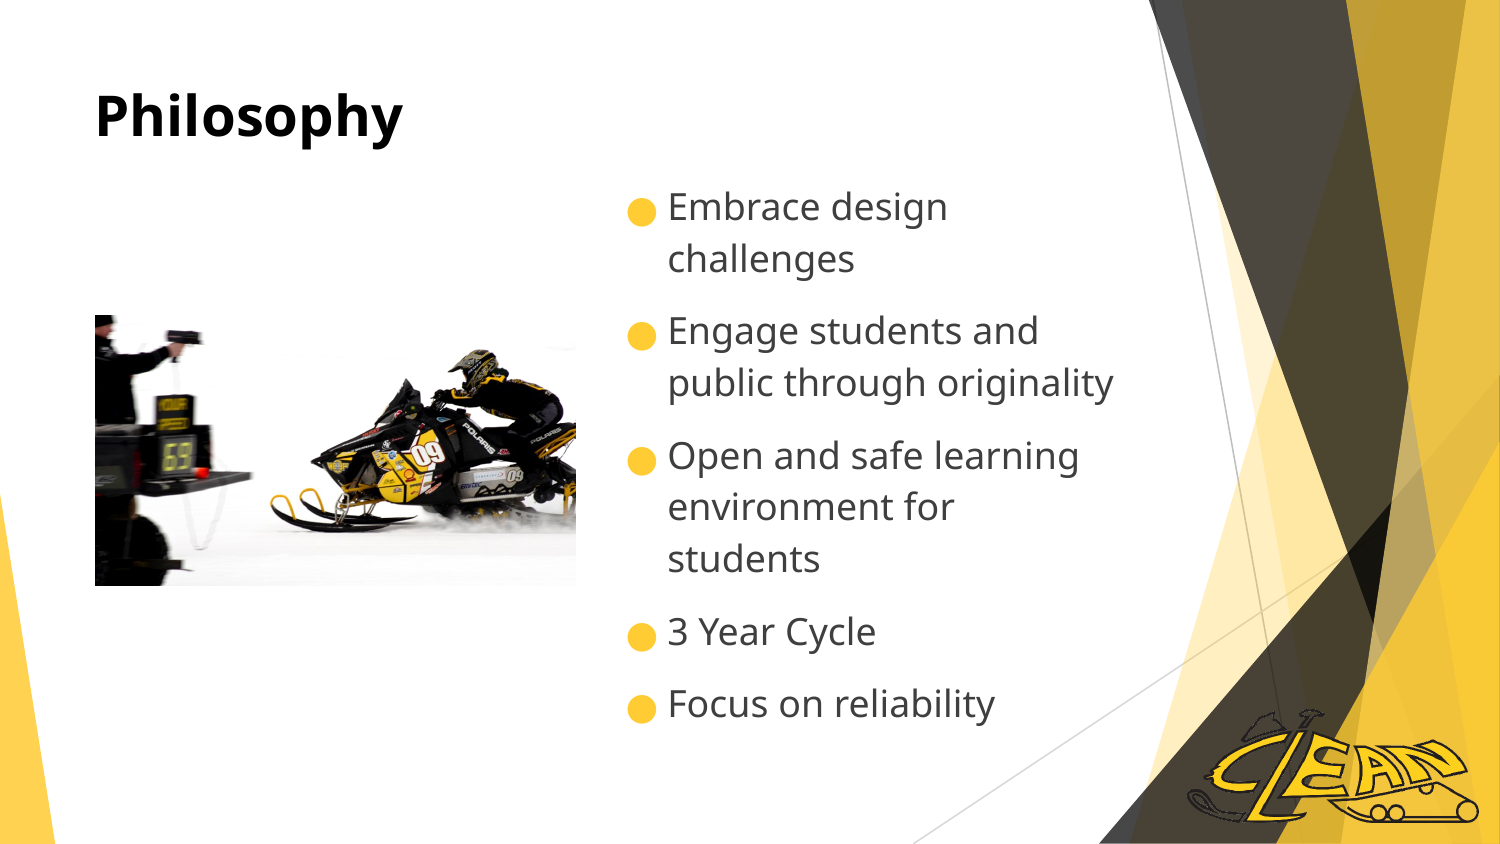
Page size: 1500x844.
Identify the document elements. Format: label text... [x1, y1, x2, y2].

picture [1186, 707, 1479, 823]
list Embrace design challenges Engage students and public through originality Open and safe learning environment for students 3 Year Cycle Focus on reliability [614, 315, 1130, 586]
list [94, 315, 576, 586]
title Philosophy [83, 75, 1141, 238]
